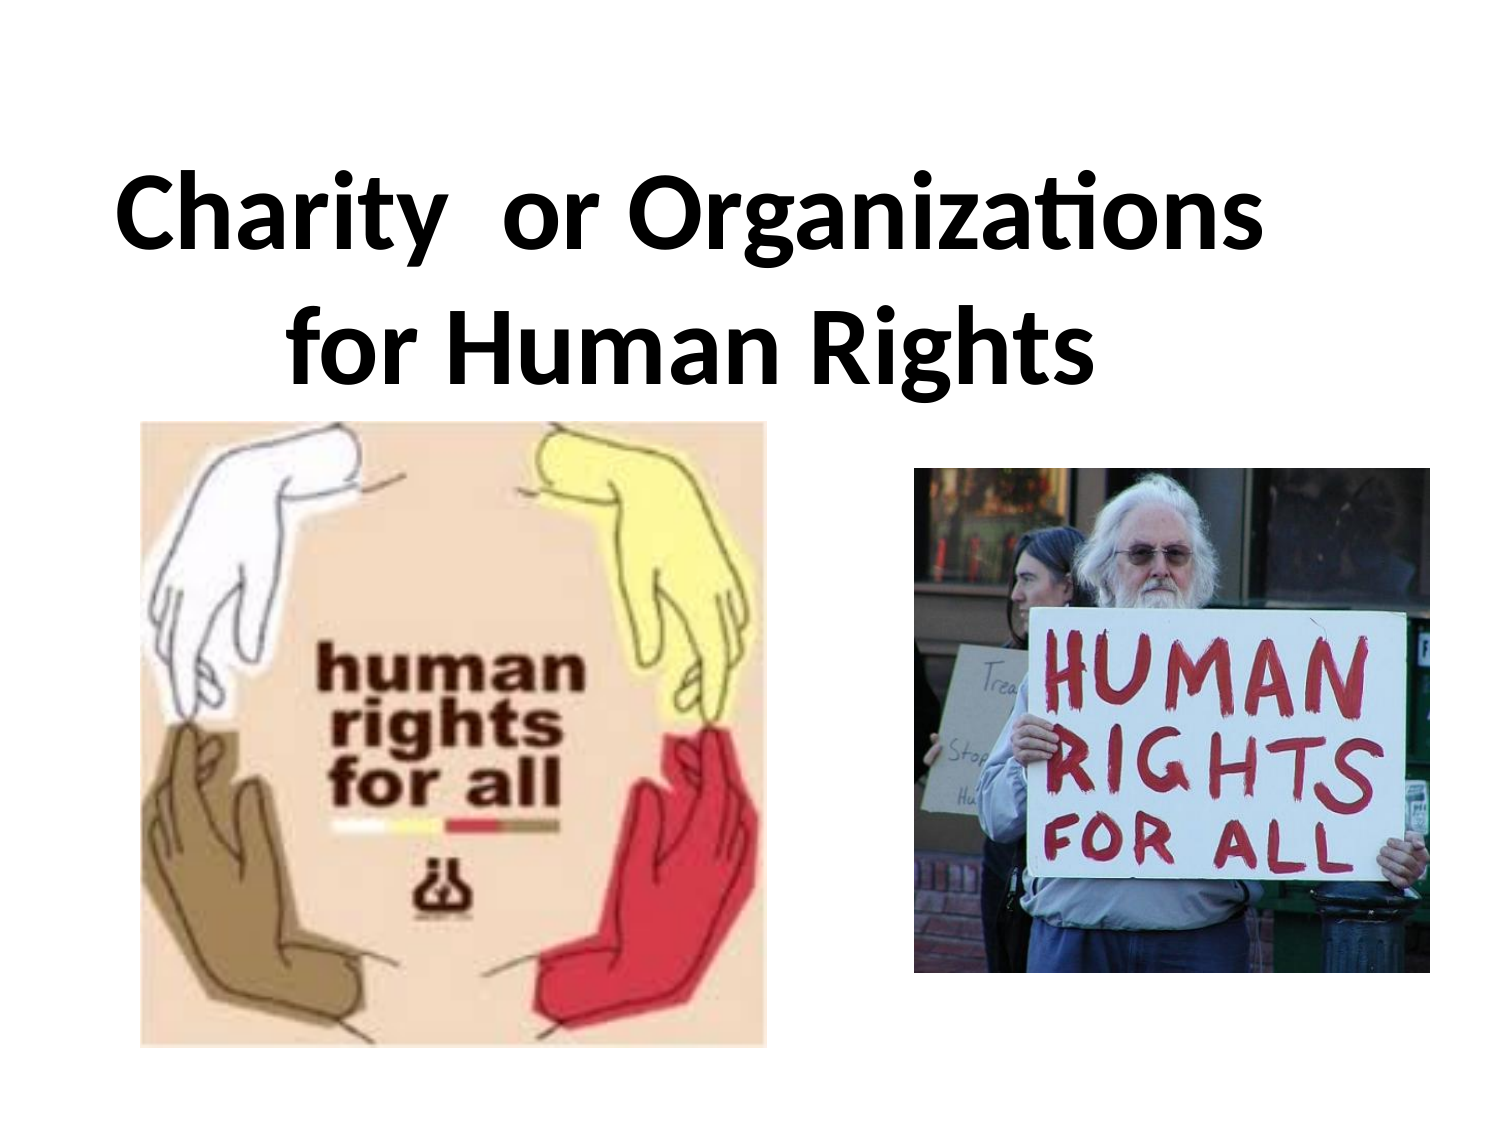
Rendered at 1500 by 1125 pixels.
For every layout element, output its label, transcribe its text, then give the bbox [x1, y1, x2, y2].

picture [913, 468, 1431, 973]
title Charity or Organizations for Human Rights [29, 58, 1353, 485]
picture [140, 421, 767, 1049]
